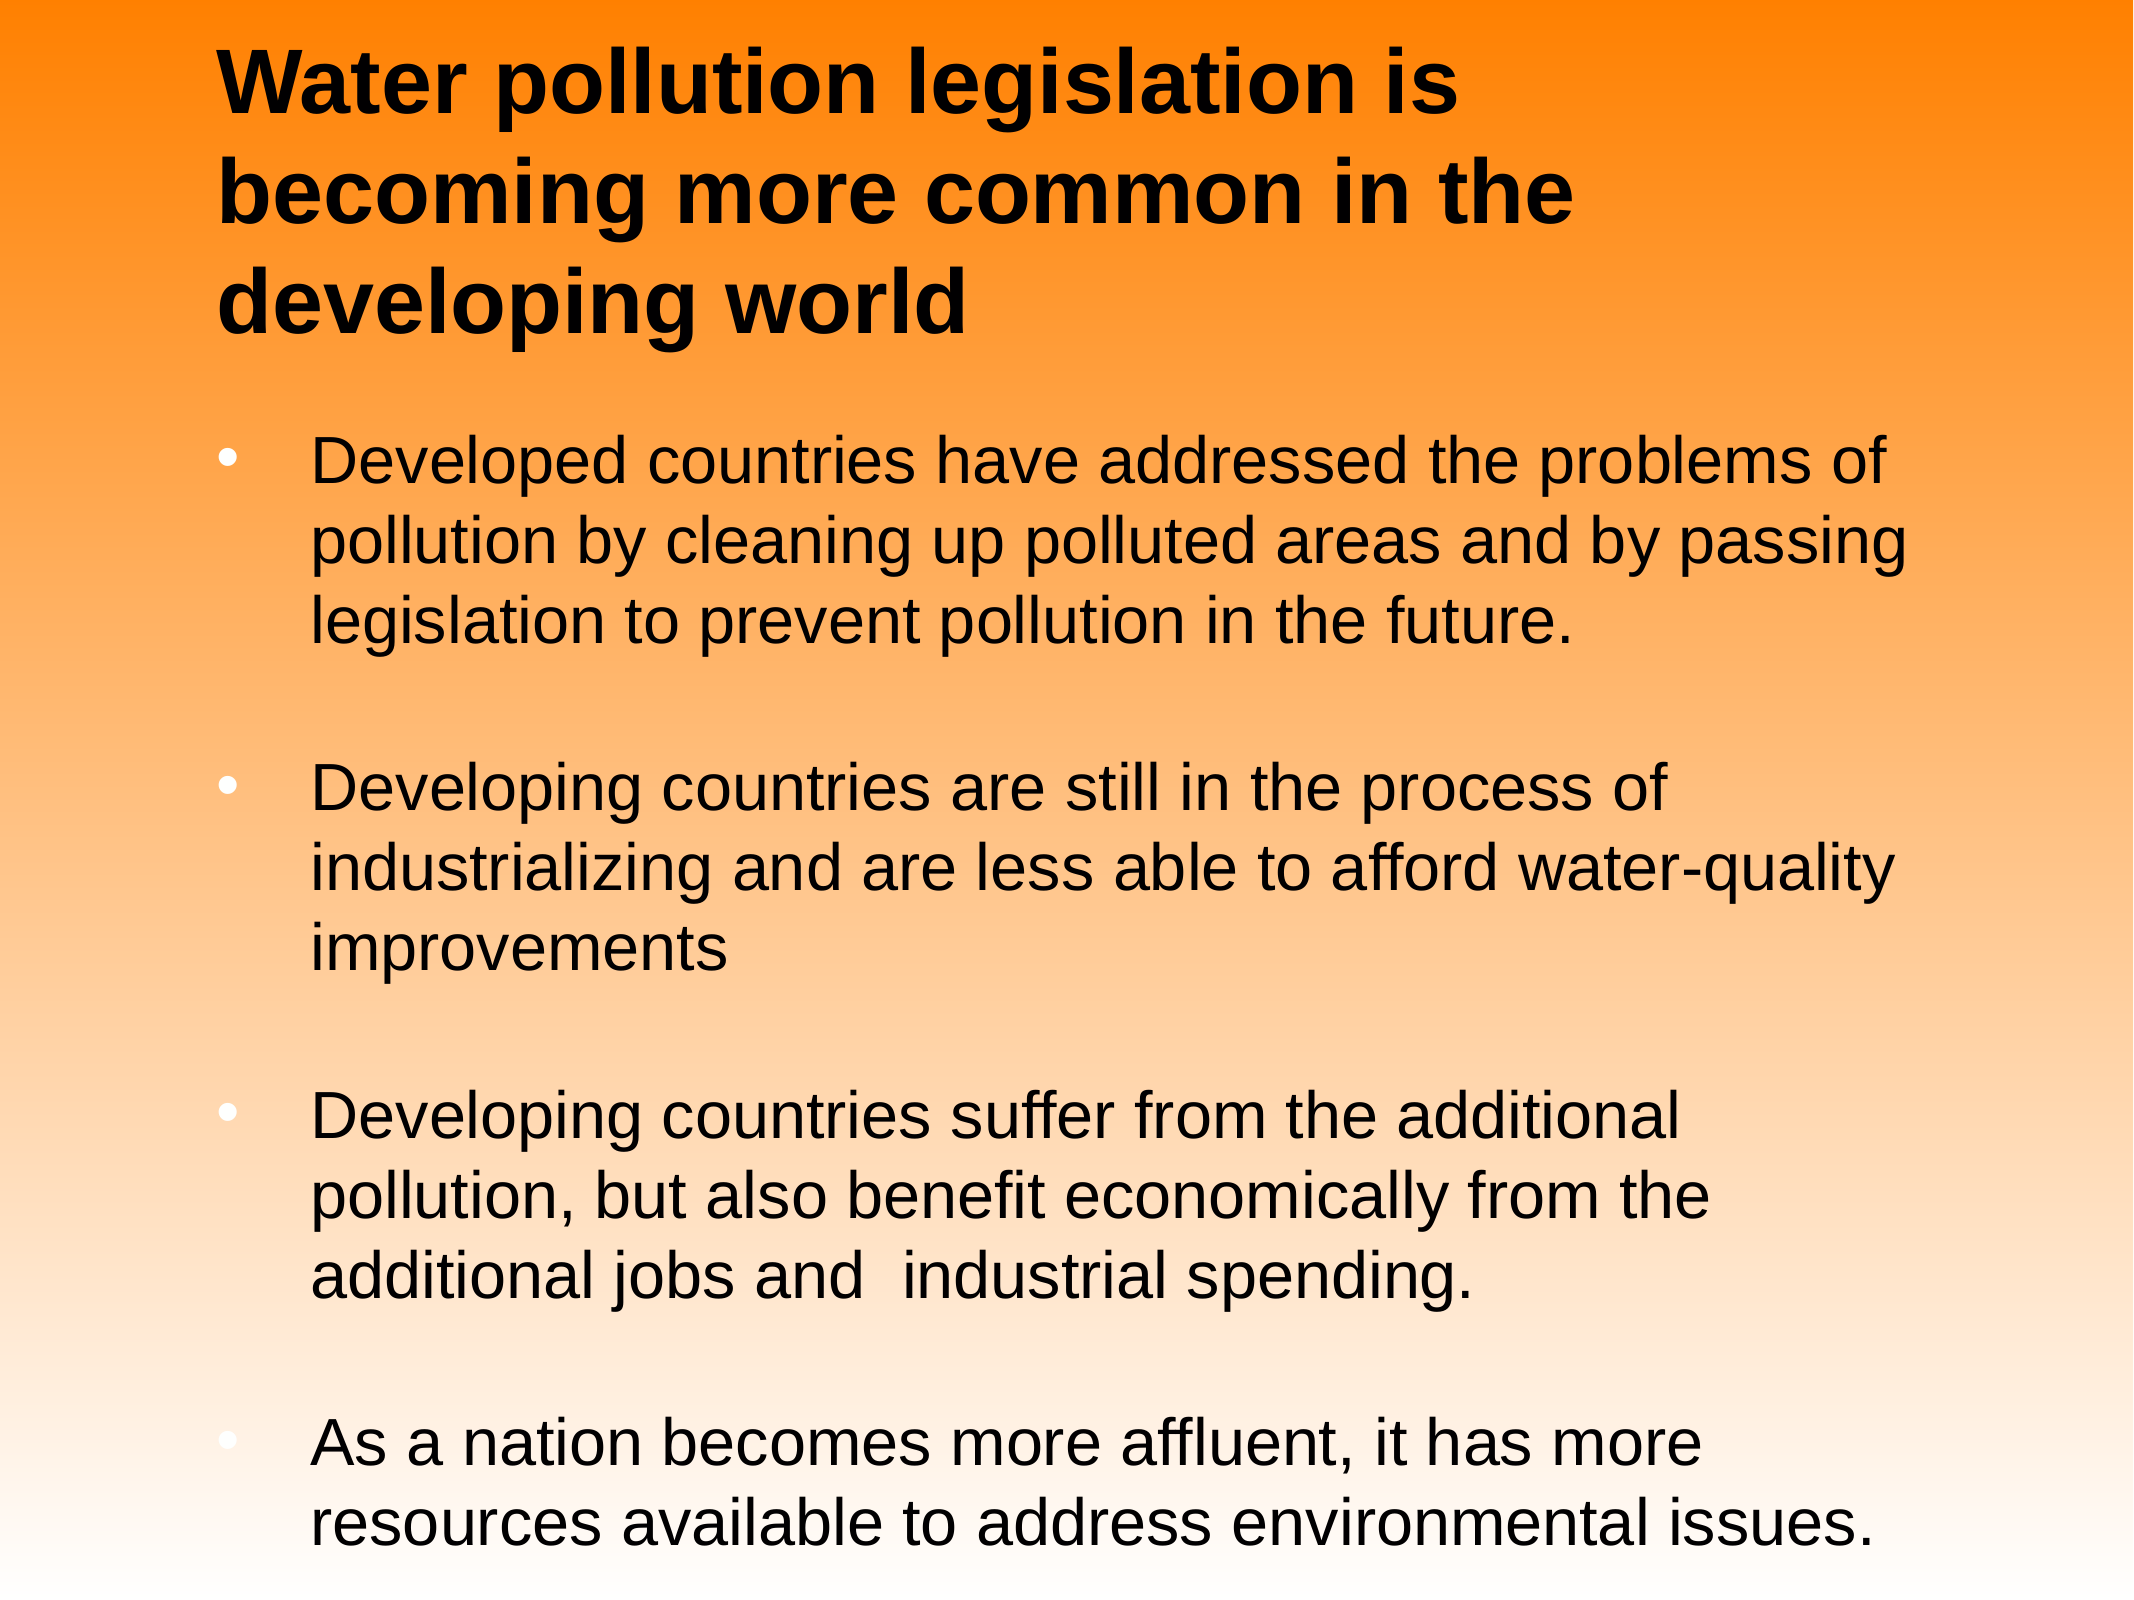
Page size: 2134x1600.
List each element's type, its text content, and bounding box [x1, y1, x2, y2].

title Water pollution legislation is becoming more common in the developing world [208, 39, 1925, 444]
list Developed countries have addressed the problems of pollution by cleaning up polluted areas and by passing legislation to prevent pollution in the future. Developing countries are still in the process of industrializing and are less able to afford water-quality improvements Developing countries suffer from the additional pollution, but also benefit economically from the additional jobs and industrial spending. As a nation becomes more affluent, it has more resources available to address environmental issues. [208, 508, 1925, 1467]
